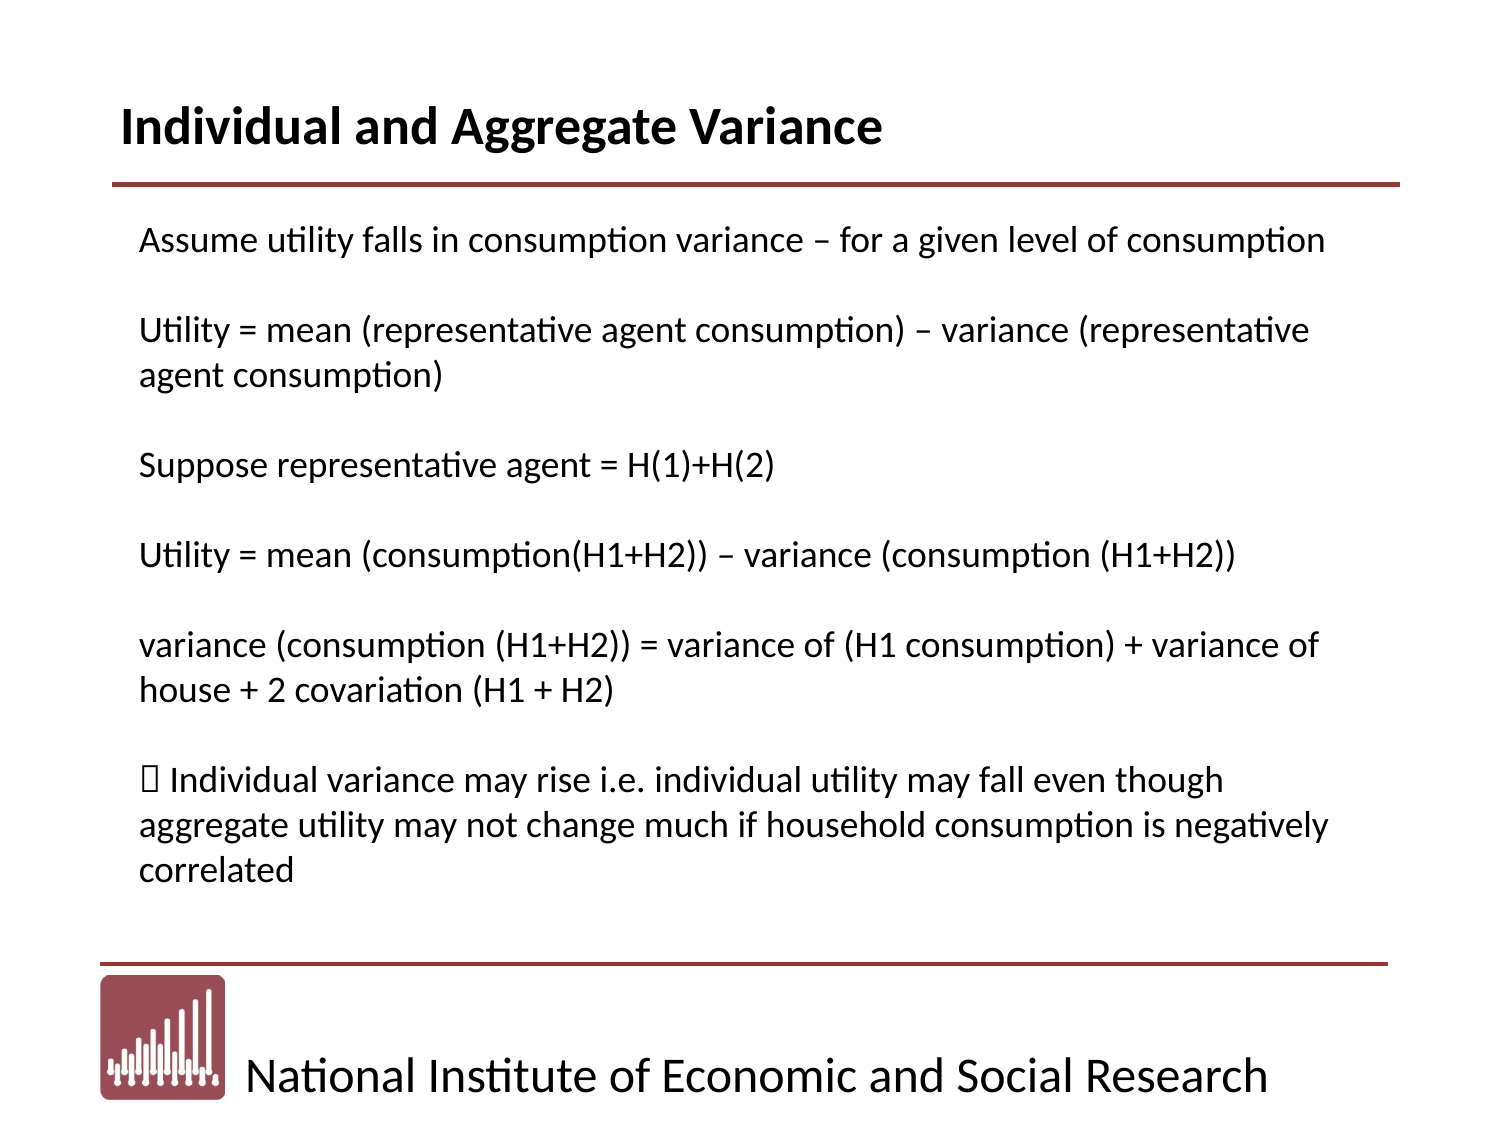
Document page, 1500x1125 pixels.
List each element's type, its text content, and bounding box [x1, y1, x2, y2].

text_box Assume utility falls in consumption variance – for a given level of consumption Utility = mean (representative agent consumption) – variance (representative agent consumption) Suppose representative agent = H(1)+H(2) Utility = mean (consumption(H1+H2)) – variance (consumption (H1+H2)) variance (consumption (H1+H2)) = variance of (H1 consumption) + variance of house + 2 covariation (H1 + H2)  Individual variance may rise i.e. individual utility may fall even though aggregate utility may not change much if household consumption is negatively correlated [123, 208, 1353, 898]
picture [100, 975, 225, 1100]
text_box Individual and Aggregate Variance [93, 82, 1444, 164]
